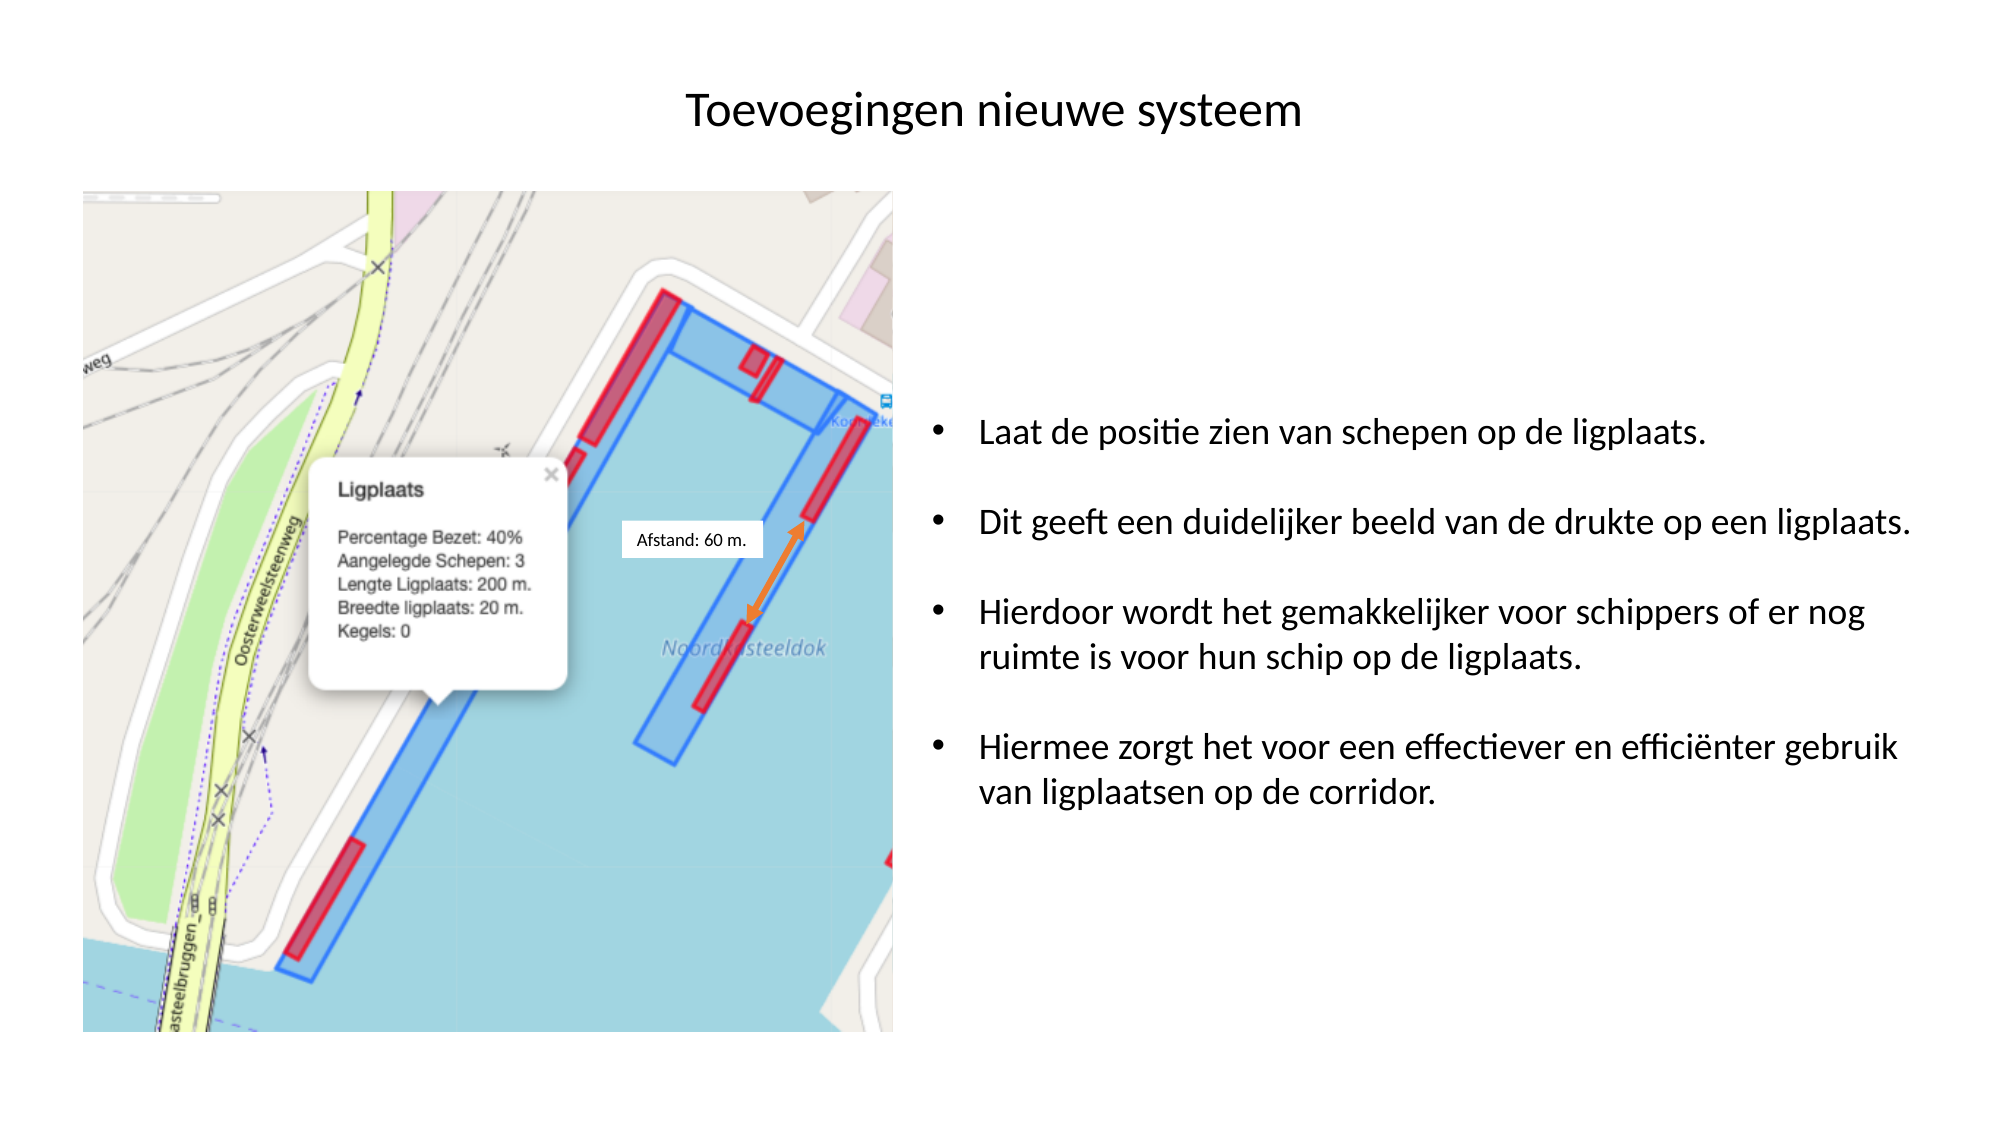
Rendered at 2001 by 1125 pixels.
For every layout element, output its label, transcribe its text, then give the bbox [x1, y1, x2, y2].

picture [83, 191, 893, 1032]
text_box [746, 520, 805, 625]
subtitle Toevoegingen nieuwe systeem [249, 76, 1750, 192]
text_box Laat de positie zien van schepen op de ligplaats. Dit geeft een duidelijker beeld van de drukte op een ligplaats. Hierdoor wordt het gemakkelijker voor schippers of er nog ruimte is voor hun schip op de ligplaats. Hiermee zorgt het voor een effectiever en efficiënter gebruik van ligplaatsen op de corridor. [917, 399, 1962, 820]
